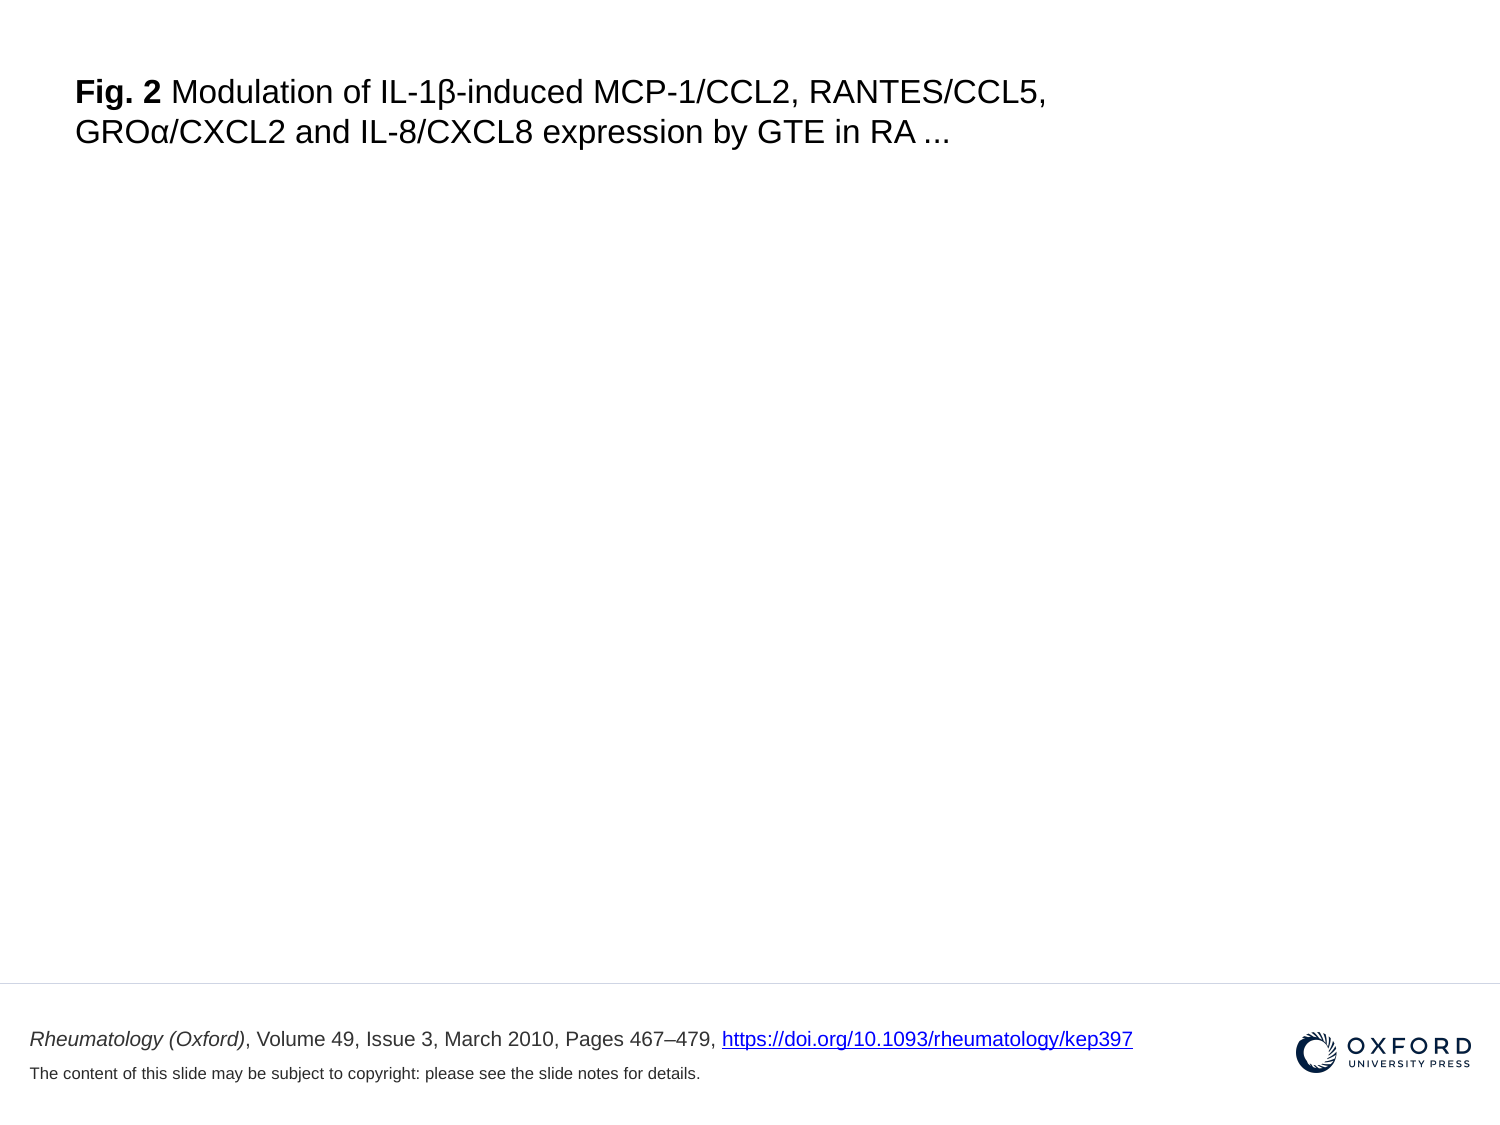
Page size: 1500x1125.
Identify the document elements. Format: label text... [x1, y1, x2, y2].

footer Rheumatology (Oxford), Volume 49, Issue 3, March 2010, Pages 467–479, https://doi.org/10.1093/rheumatology/kep397 The content of this slide may be subject to copyright: please see the slide notes for details. [0, 983, 1260, 1125]
picture [1296, 1032, 1471, 1073]
title Fig. 2 Modulation of IL-1β-induced MCP-1/CCL2, RANTES/CCL5, GROα/CXCL2 and IL-8/CXCL8 expression by GTE in RA ... [75, 69, 1078, 171]
